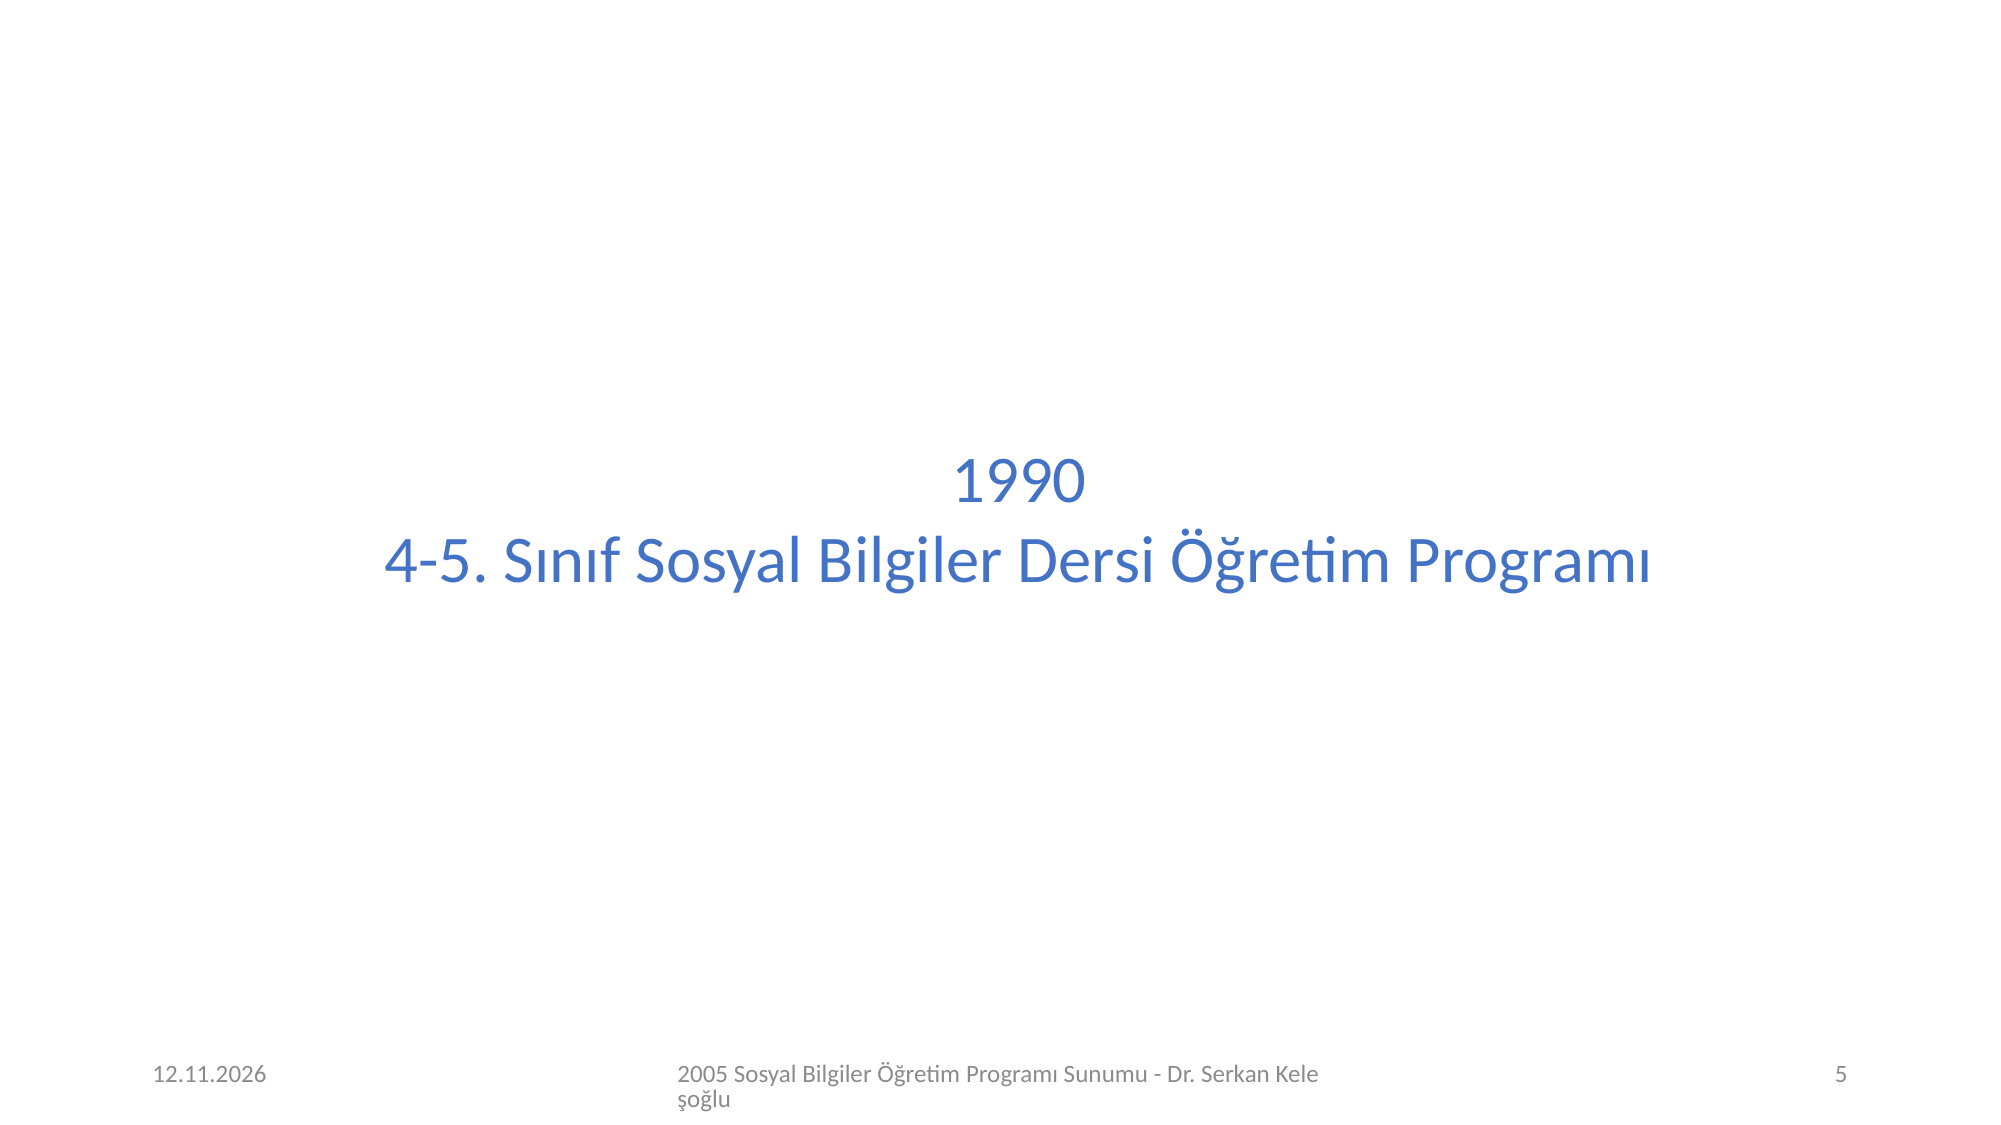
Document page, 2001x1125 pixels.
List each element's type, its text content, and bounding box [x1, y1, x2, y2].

footer 2005 Sosyal Bilgiler Öğretim Programı Sunumu - Dr. Serkan Keleşoğlu [662, 1042, 1338, 1103]
slide_number 5 [1412, 1042, 1863, 1103]
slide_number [137, 1042, 588, 1103]
text_box 1990 4-5. Sınıf Sosyal Bilgiler Dersi Öğretim Programı [369, 427, 1669, 603]
